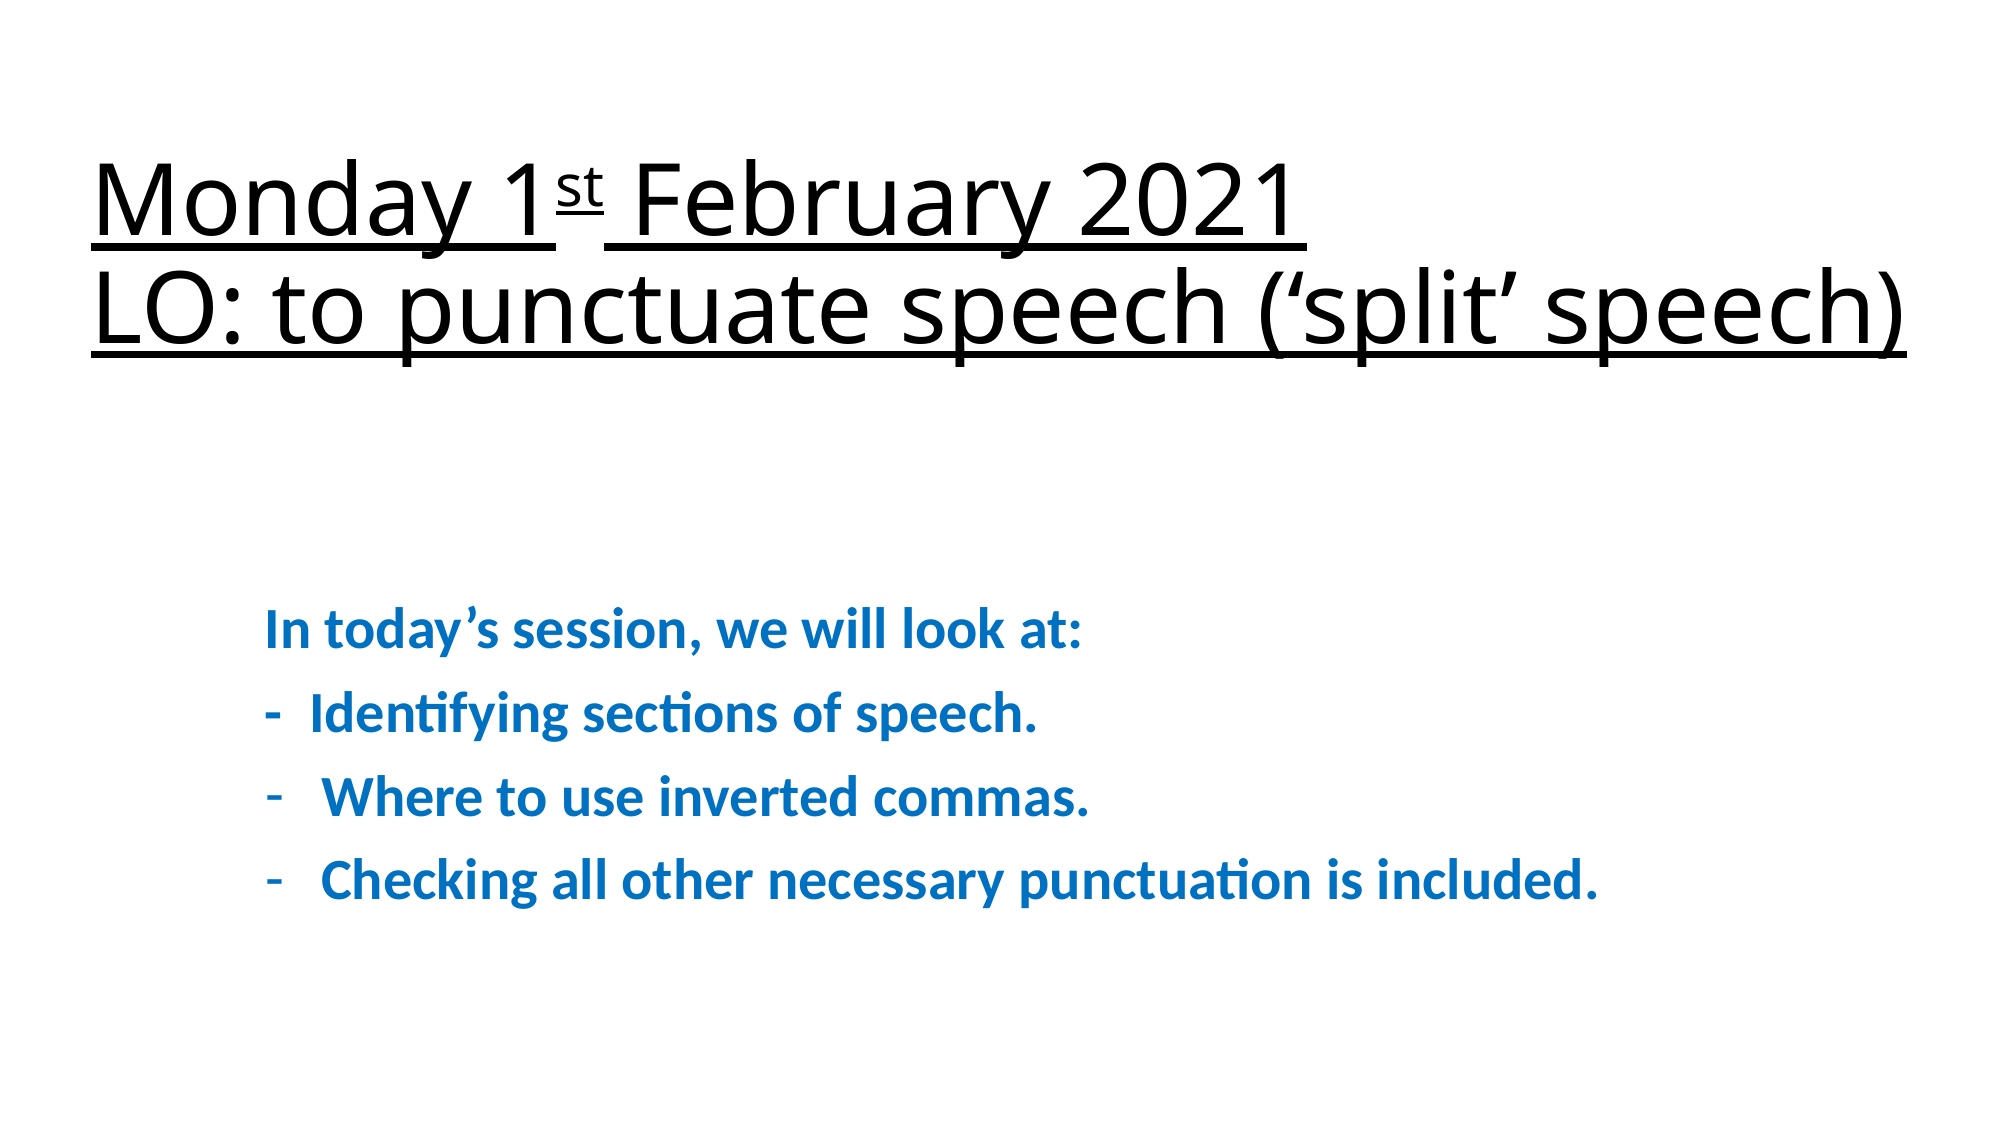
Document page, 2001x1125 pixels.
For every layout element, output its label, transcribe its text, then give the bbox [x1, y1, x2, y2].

title Monday 1st February 2021 LO: to punctuate speech (‘split’ speech) [75, 71, 1932, 373]
subtitle In today’s session, we will look at: - Identifying sections of speech. Where to use inverted commas. Checking all other necessary punctuation is included. [249, 590, 1750, 1026]
